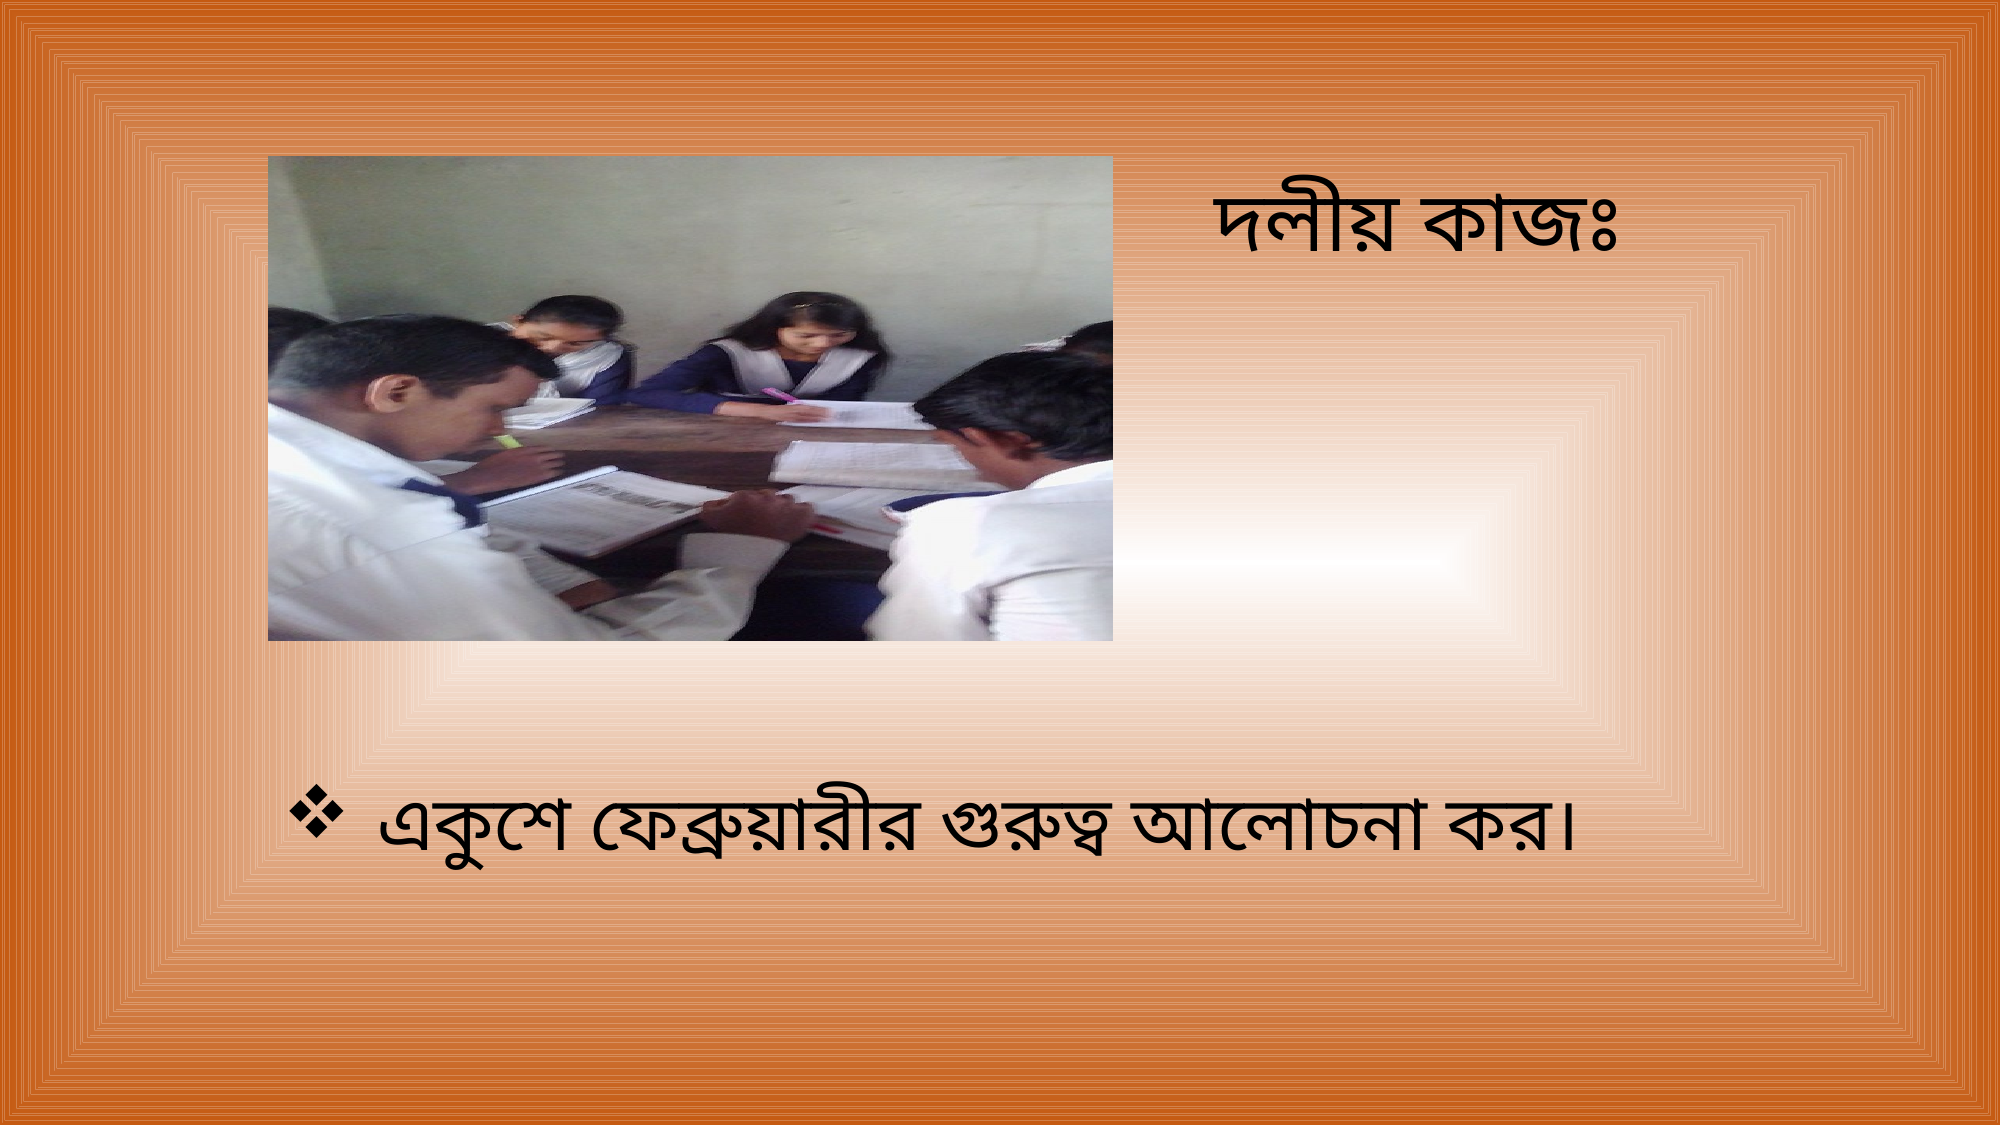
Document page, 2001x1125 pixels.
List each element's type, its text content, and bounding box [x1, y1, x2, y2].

text_box একুশে ফেব্রুয়ারীর গুরুত্ব আলোচনা কর। [268, 767, 1729, 873]
text_box দলীয় কাজঃ [1113, 161, 1729, 276]
picture [268, 156, 1113, 641]
